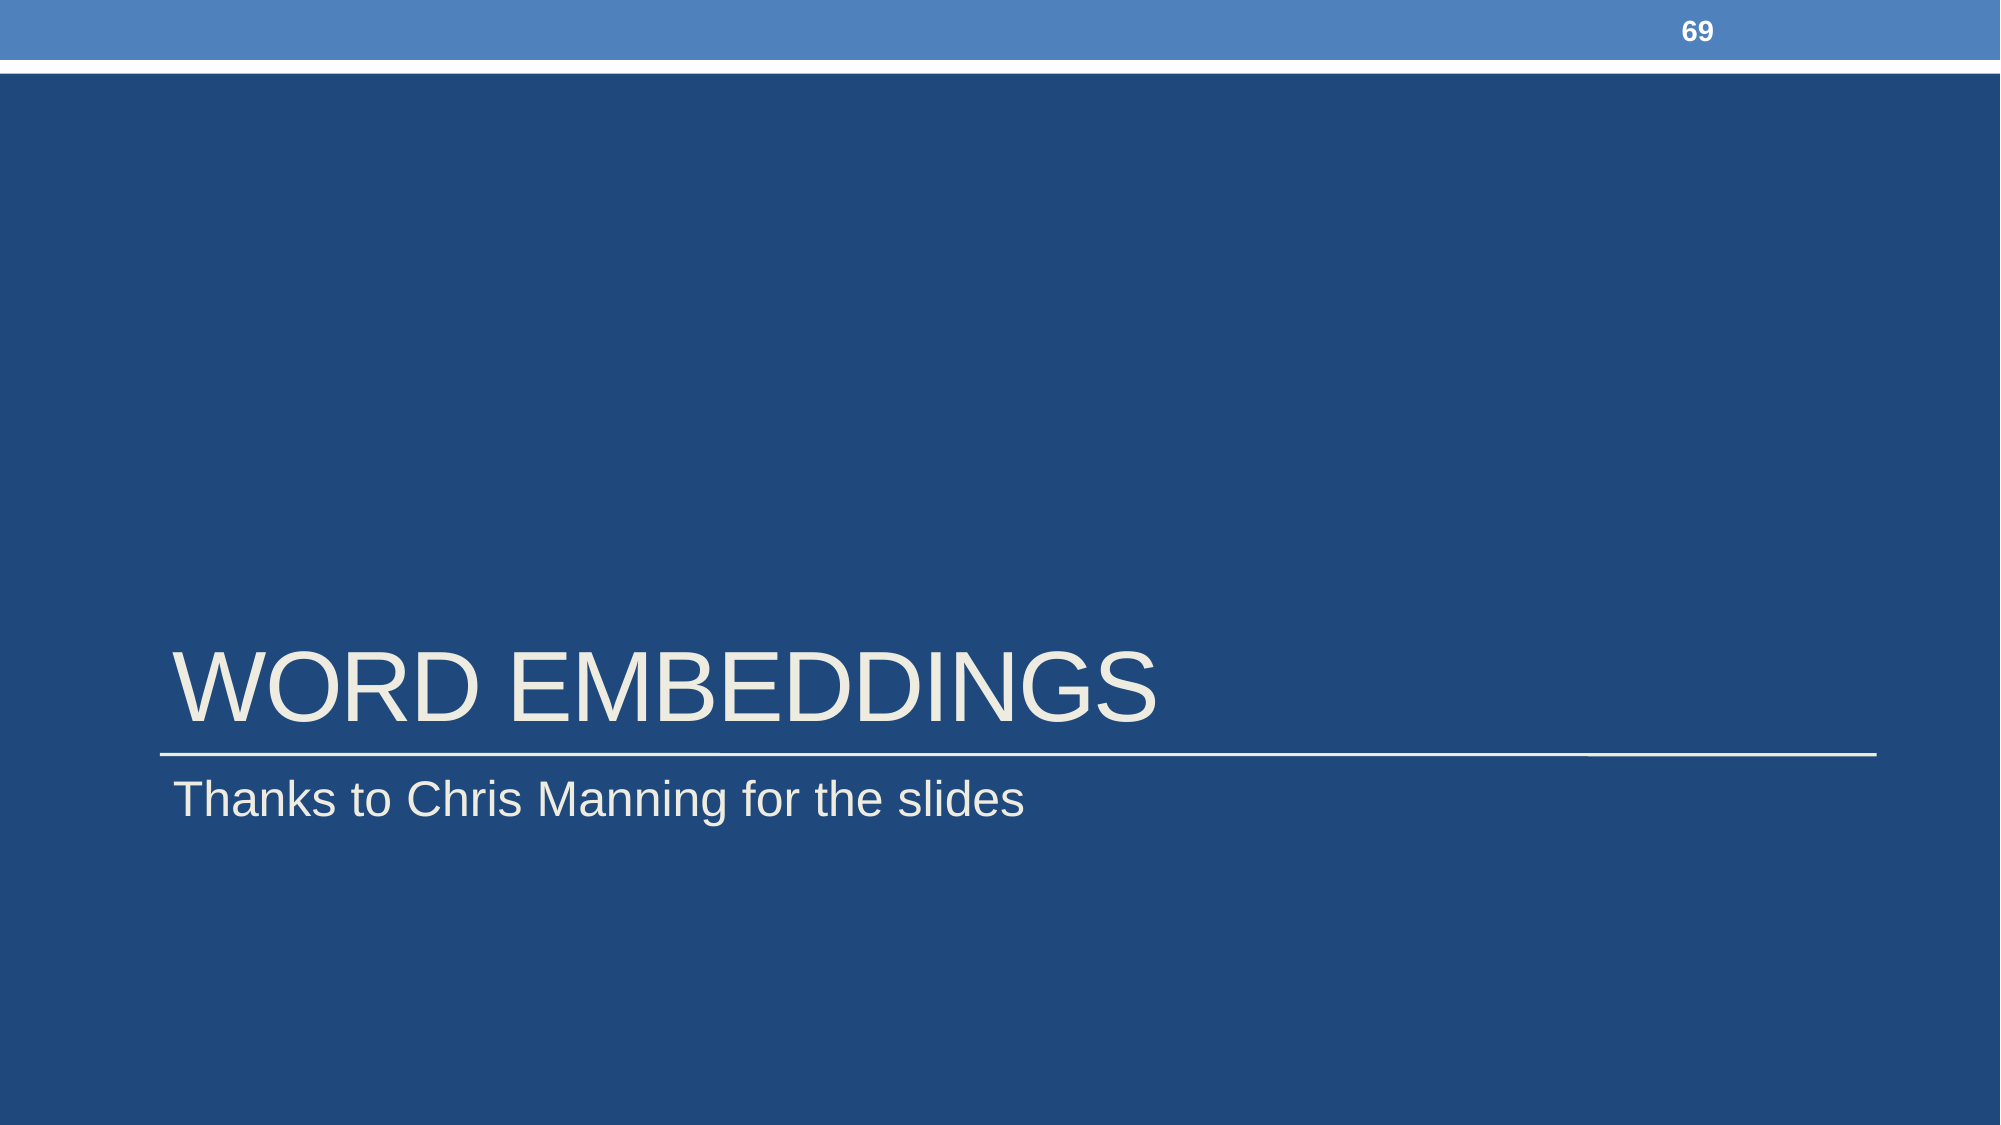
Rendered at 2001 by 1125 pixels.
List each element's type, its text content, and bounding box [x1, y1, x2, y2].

slide_number 69 [1666, 3, 1900, 57]
title Word EMBeddings [157, 387, 1858, 749]
list Thanks to Chris Manning for the slides [157, 758, 1858, 1006]
